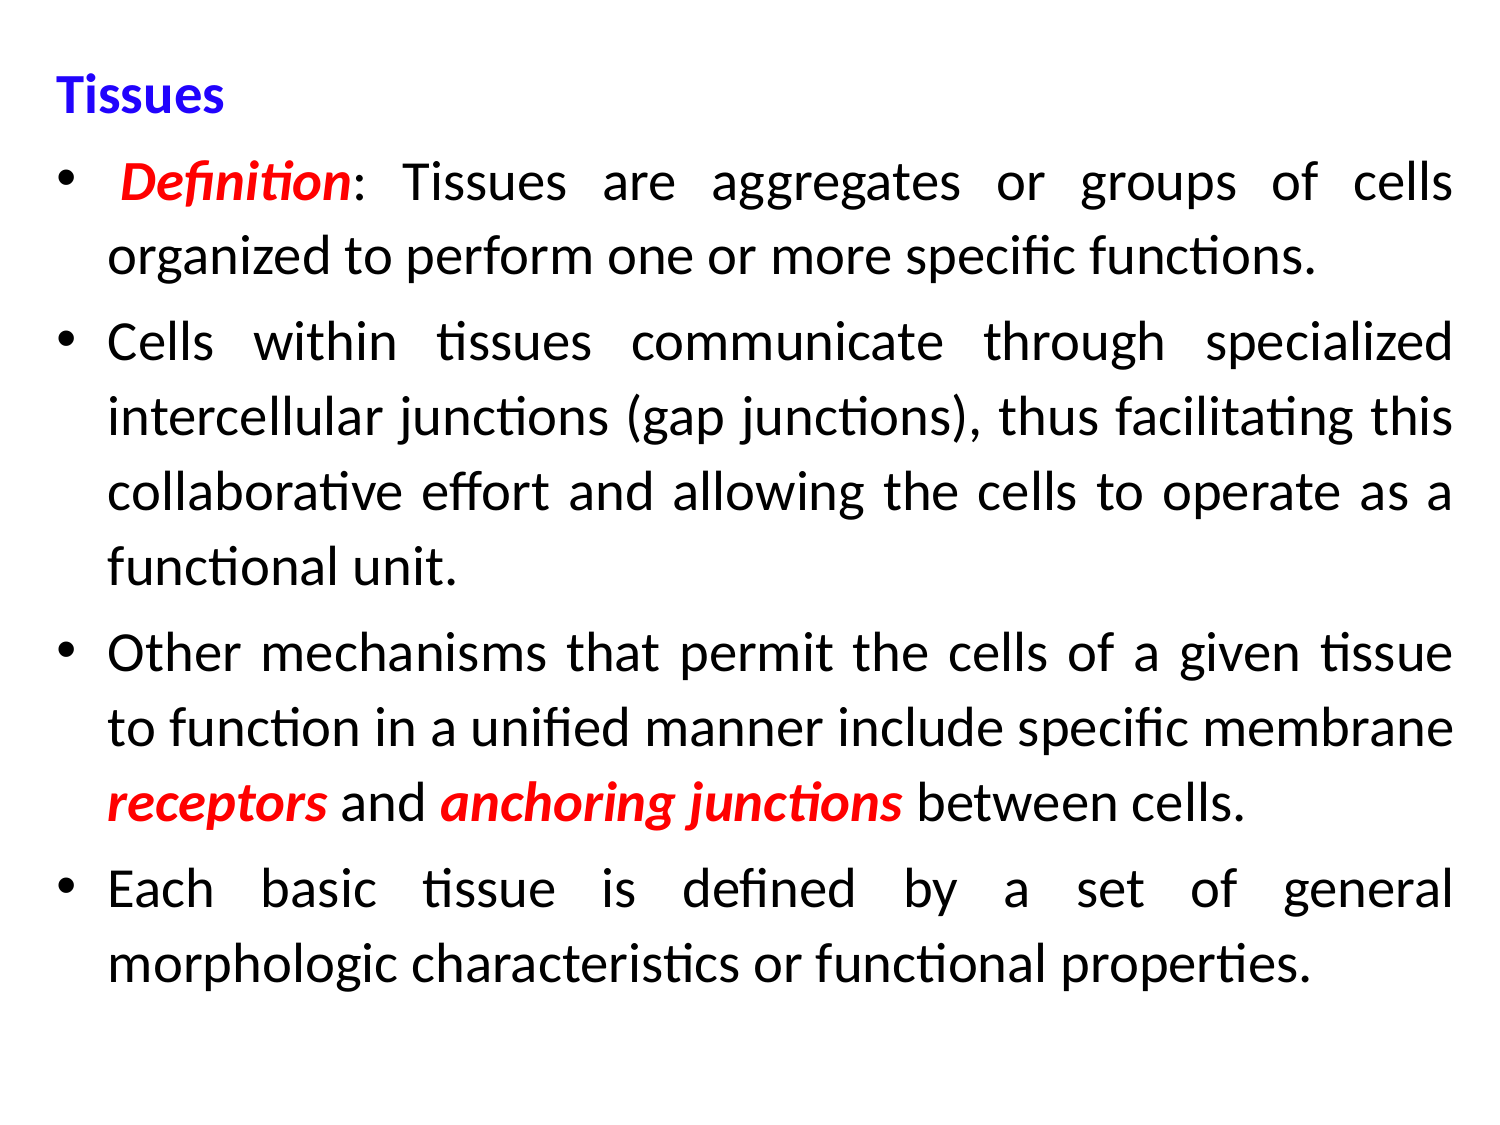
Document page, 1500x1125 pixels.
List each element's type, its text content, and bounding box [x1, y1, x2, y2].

list Tissues Definition: Tissues are aggregates or groups of cells organized to perform one or more specific functions. Cells within tissues communicate through specialized intercellular junctions (gap junctions), thus facilitating this collaborative effort and allowing the cells to operate as a functional unit. Other mechanisms that permit the cells of a given tissue to function in a unified manner include specific membrane receptors and anchoring junctions between cells. Each basic tissue is defined by a set of general morphologic characteristics or functional properties. [41, 42, 1471, 1083]
